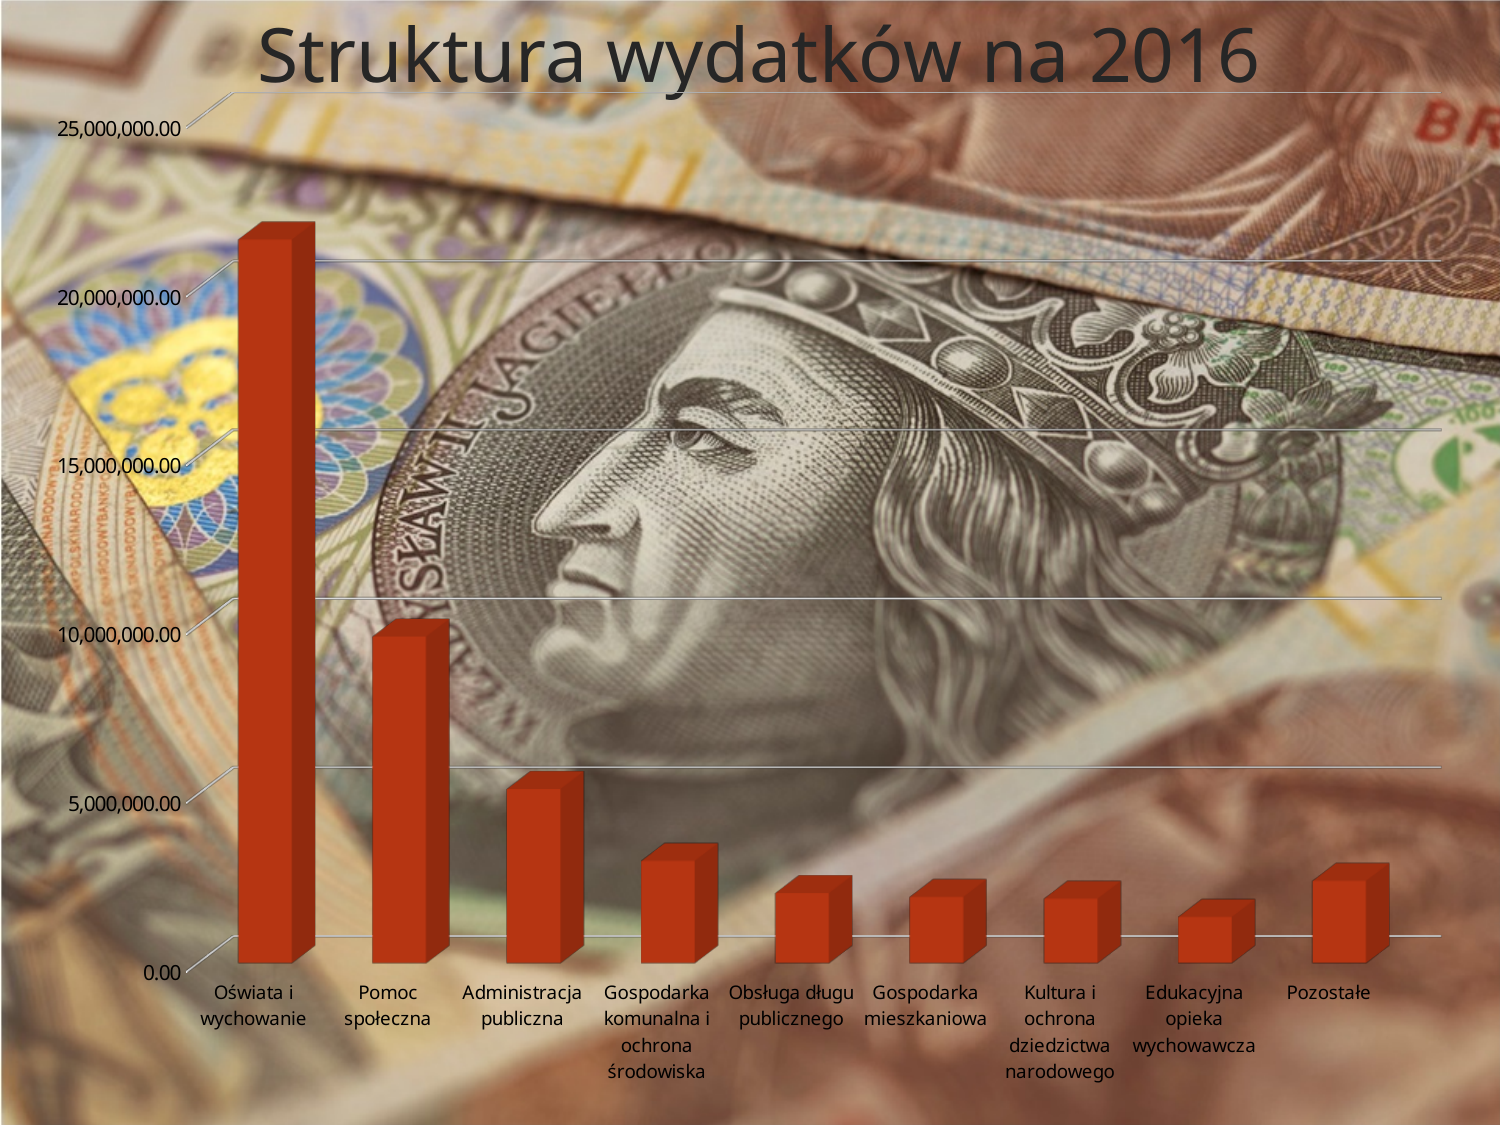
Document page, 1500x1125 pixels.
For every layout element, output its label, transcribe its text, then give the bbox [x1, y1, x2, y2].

picture [0, 0, 1500, 1125]
chart [17, 71, 1483, 1107]
title Struktura wydatków na 2016 [242, 0, 1323, 71]
